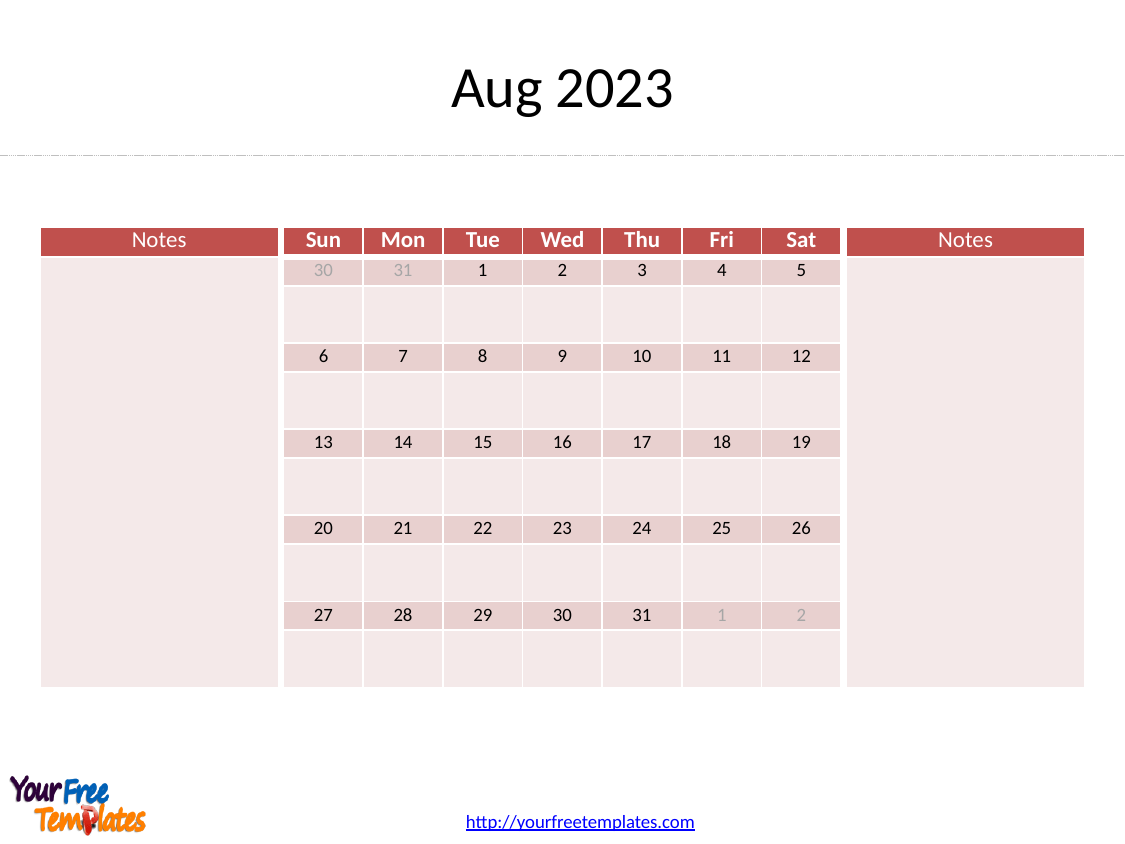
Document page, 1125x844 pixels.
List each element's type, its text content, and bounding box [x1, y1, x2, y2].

table_cell [523, 545, 601, 601]
table_cell [364, 545, 442, 601]
table_cell 20 [284, 516, 362, 543]
picture [7, 768, 152, 839]
table_cell [444, 287, 522, 342]
table_cell [683, 459, 761, 514]
table_cell [523, 373, 601, 428]
table_cell 21 [364, 516, 442, 543]
table_cell [364, 373, 442, 428]
table_cell [847, 258, 1084, 687]
table_cell [762, 545, 840, 601]
table_cell [284, 459, 362, 514]
table_cell [603, 631, 681, 687]
table_header Fri [683, 228, 761, 254]
table_cell 31 [603, 602, 681, 629]
table_cell [444, 631, 522, 687]
table_cell 30 [523, 602, 601, 629]
table_cell [284, 373, 362, 428]
table_cell 5 [762, 260, 840, 285]
table_cell [523, 631, 601, 687]
table_cell [523, 287, 601, 342]
table_cell 17 [603, 430, 681, 457]
table_cell [603, 287, 681, 342]
table_cell 2 [523, 260, 601, 285]
table_cell 27 [284, 602, 362, 629]
table_cell [444, 373, 522, 428]
table_header Sat [762, 228, 840, 254]
table_cell [683, 545, 761, 601]
table_cell [284, 631, 362, 687]
table_header Tue [444, 228, 522, 254]
table_cell [284, 287, 362, 342]
table_cell 1 [444, 260, 522, 285]
table_cell 9 [523, 344, 601, 371]
table_cell 13 [284, 430, 362, 457]
table_cell 15 [444, 430, 522, 457]
table_cell 29 [444, 602, 522, 629]
table_cell [603, 373, 681, 428]
title Aug 2023 [56, 14, 1069, 155]
table_cell [683, 287, 761, 342]
table_cell [523, 459, 601, 514]
table_cell 6 [284, 344, 362, 371]
table_cell 7 [364, 344, 442, 371]
table_cell [762, 459, 840, 514]
table_cell [603, 459, 681, 514]
table_cell [683, 373, 761, 428]
table_cell 2 [762, 602, 840, 629]
table_cell [444, 459, 522, 514]
table_cell [762, 373, 840, 428]
table_cell [364, 287, 442, 342]
table_cell 10 [603, 344, 681, 371]
table_header Wed [523, 228, 601, 254]
table_cell 31 [364, 260, 442, 285]
table_cell [762, 287, 840, 342]
table_cell [284, 545, 362, 601]
table_cell 25 [683, 516, 761, 543]
table_header Notes [41, 228, 278, 256]
table_cell 12 [762, 344, 840, 371]
table_header Notes [847, 228, 1084, 256]
table_cell [364, 459, 442, 514]
table_cell 11 [683, 344, 761, 371]
table_cell 22 [444, 516, 522, 543]
table_cell 3 [603, 260, 681, 285]
table_cell 30 [284, 260, 362, 285]
table_cell [603, 545, 681, 601]
table_cell 24 [603, 516, 681, 543]
table_cell 28 [364, 602, 442, 629]
table_header Sun [284, 228, 362, 254]
table_cell 8 [444, 344, 522, 371]
table_cell 1 [683, 602, 761, 629]
table_cell [683, 631, 761, 687]
table_cell [41, 258, 278, 687]
table_cell 23 [523, 516, 601, 543]
table_cell 26 [762, 516, 840, 543]
table_cell [762, 631, 840, 687]
table_cell [444, 545, 522, 601]
table_cell 14 [364, 430, 442, 457]
table_header Mon [364, 228, 442, 254]
table_cell 18 [683, 430, 761, 457]
table_cell 16 [523, 430, 601, 457]
table_cell [364, 631, 442, 687]
table_header Thu [603, 228, 681, 254]
table_cell 19 [762, 430, 840, 457]
table_cell 4 [683, 260, 761, 285]
